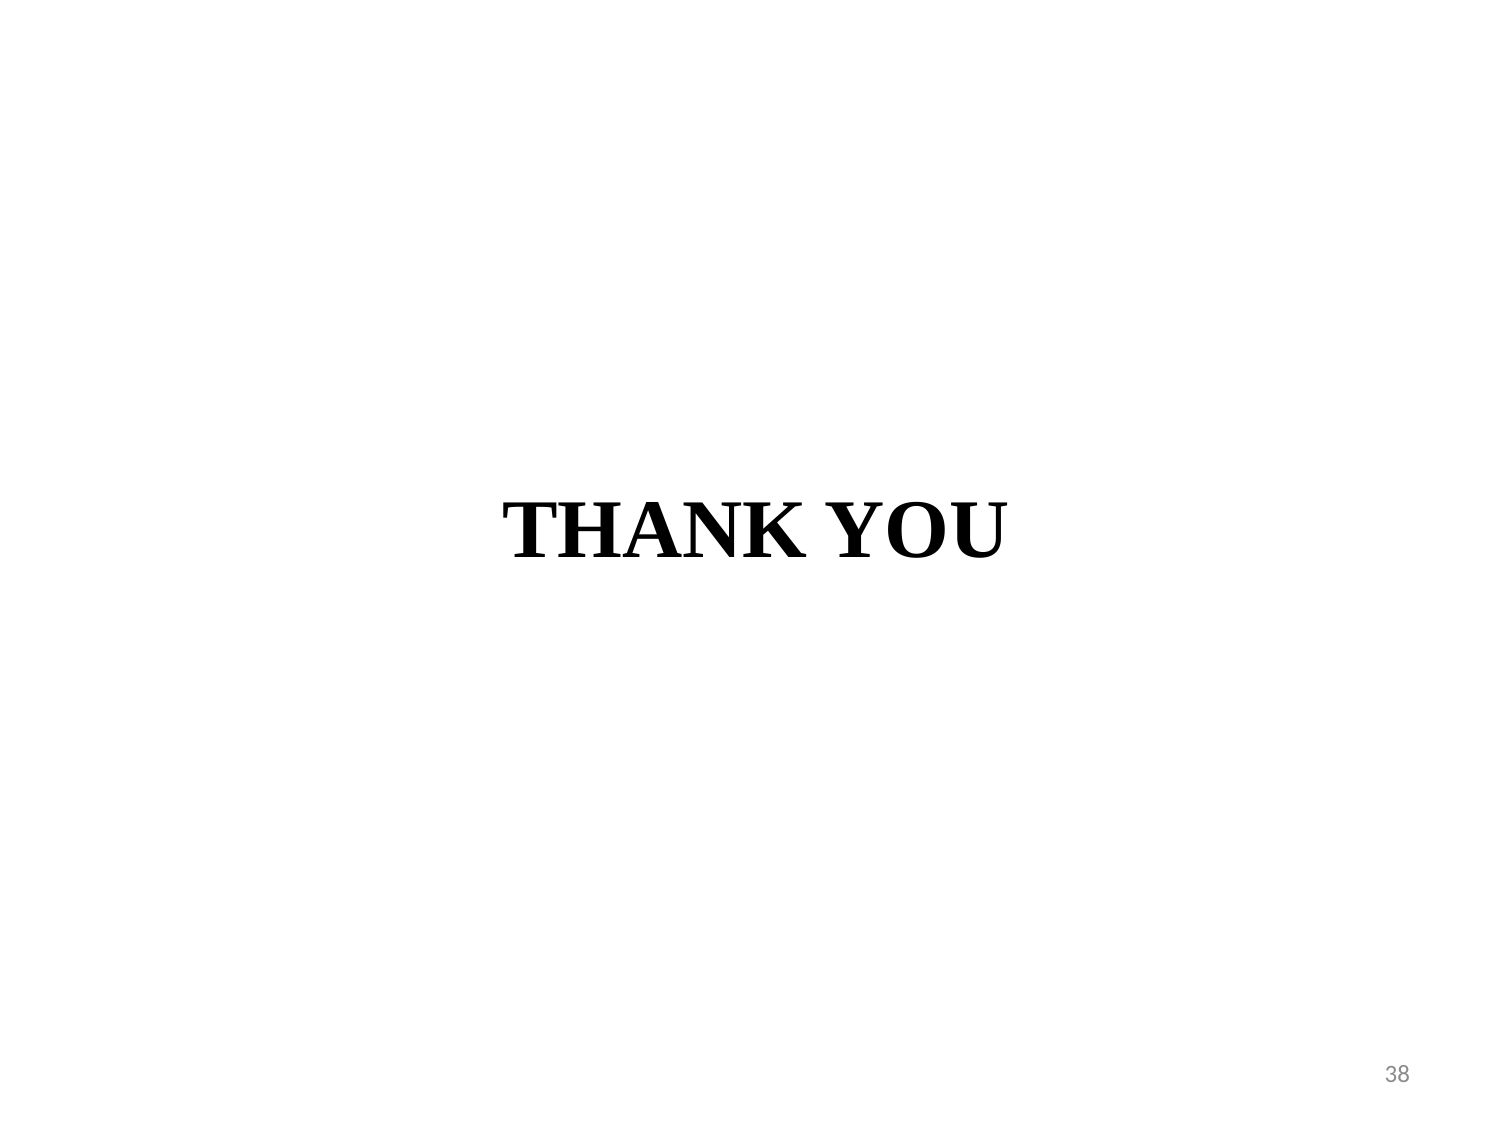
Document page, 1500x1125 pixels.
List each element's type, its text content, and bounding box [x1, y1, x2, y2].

title Thank You [118, 412, 1394, 636]
slide_number 38 [1074, 1042, 1425, 1103]
